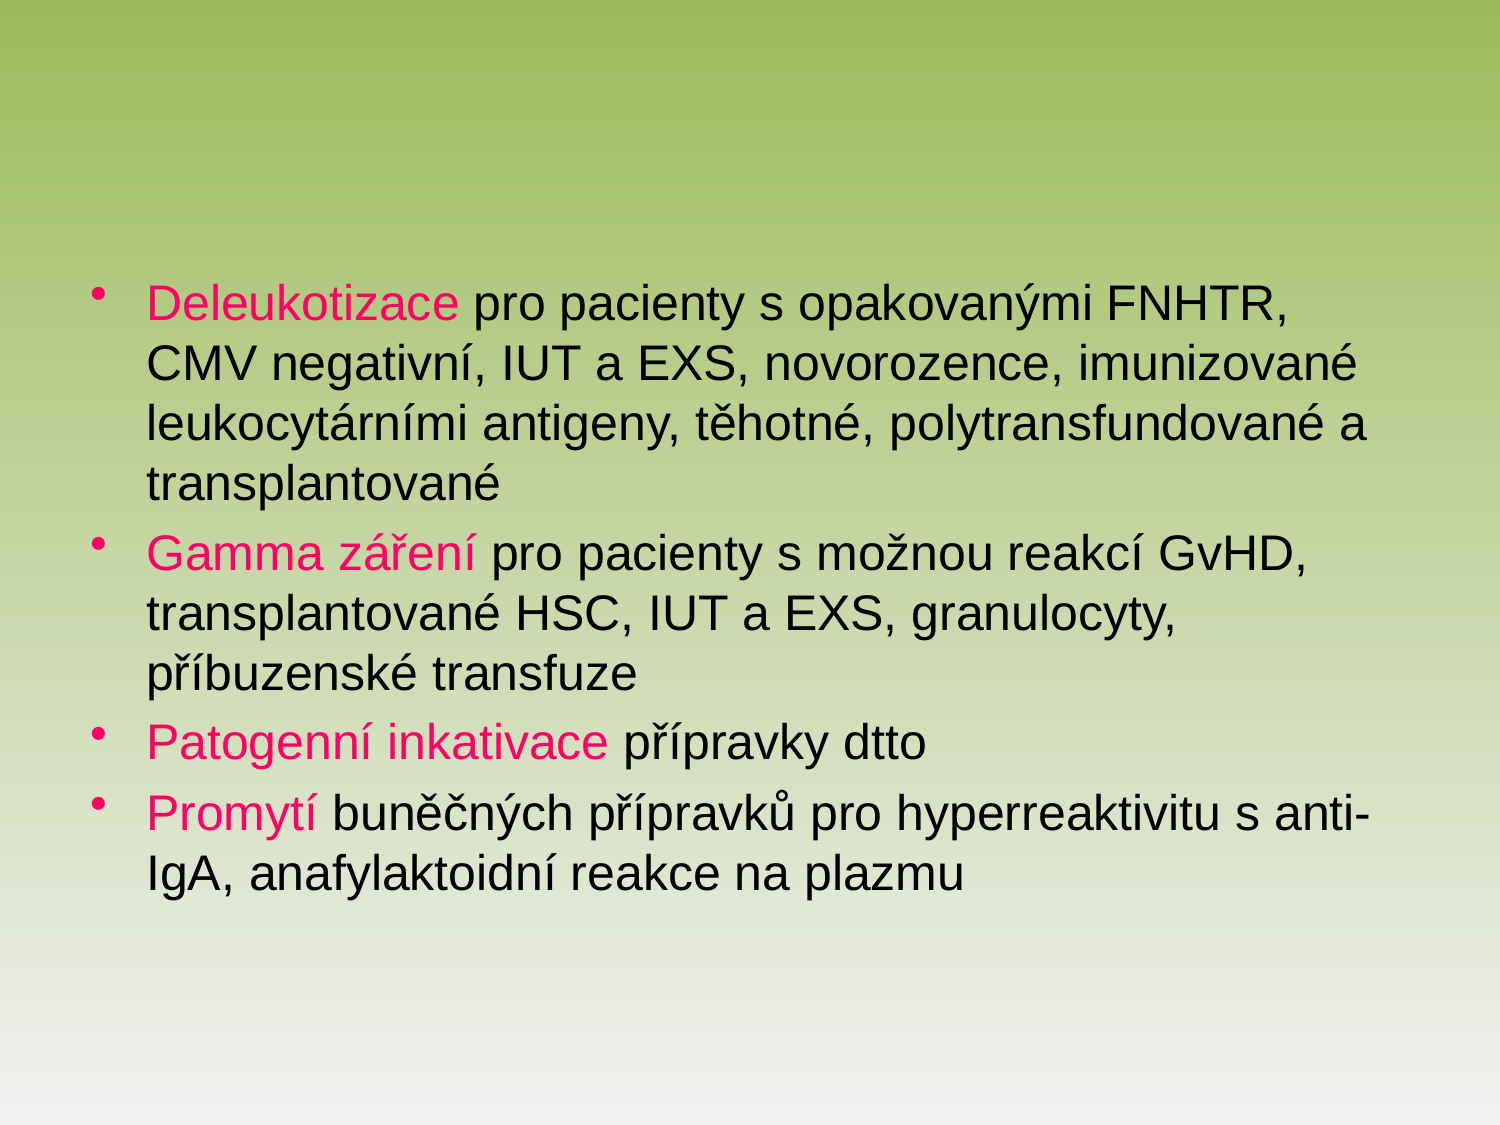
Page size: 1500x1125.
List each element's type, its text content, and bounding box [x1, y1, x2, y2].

list Deleukotizace pro pacienty s opakovanými FNHTR, CMV negativní, IUT a EXS, novorozence, imunizované leukocytárními antigeny, těhotné, polytransfundované a transplantované Gamma záření pro pacienty s možnou reakcí GvHD, transplantované HSC, IUT a EXS, granulocyty, příbuzenské transfuze Patogenní inkativace přípravky dtto Promytí buněčných přípravků pro hyperreaktivitu s anti-IgA, anafylaktoidní reakce na plazmu [75, 262, 1425, 1005]
